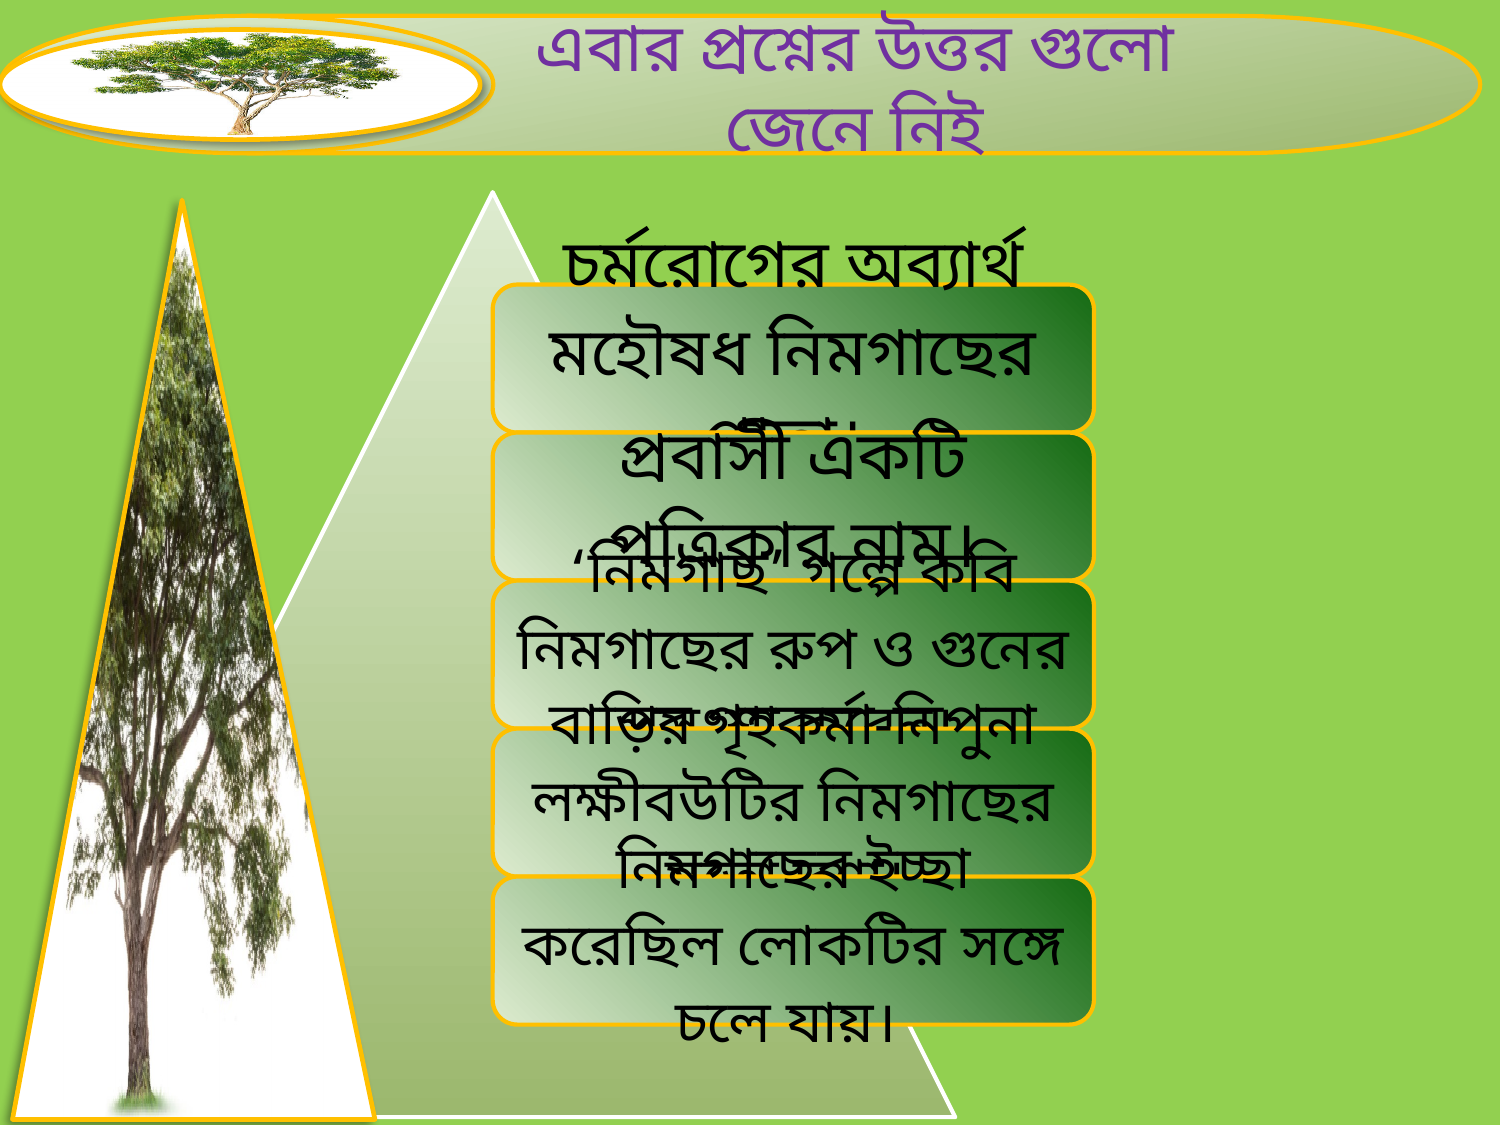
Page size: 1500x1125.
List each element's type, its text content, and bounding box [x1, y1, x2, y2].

picture [0, 29, 481, 140]
picture [12, 199, 376, 1120]
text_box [29, 191, 1481, 1118]
text_box এবার প্রশ্নের উত্তর গুলো জেনে নিই [100, 13, 1483, 156]
